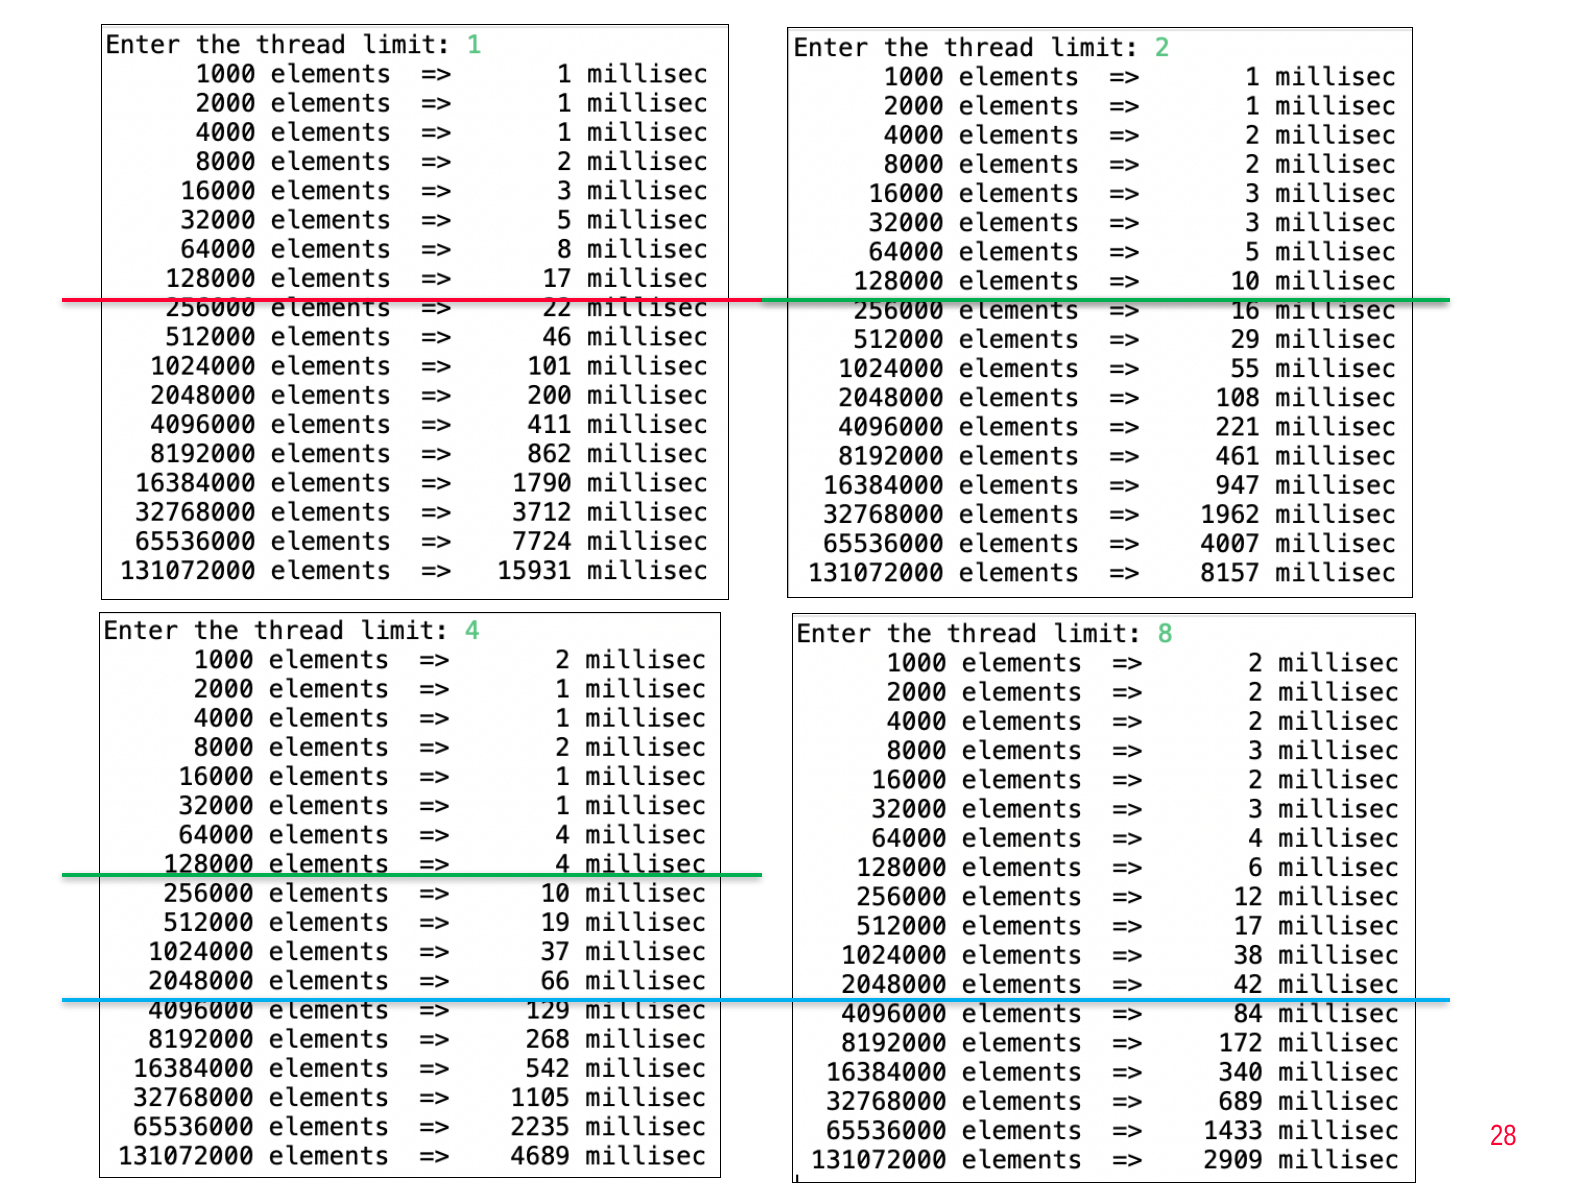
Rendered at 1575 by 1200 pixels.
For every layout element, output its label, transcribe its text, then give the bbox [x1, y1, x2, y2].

picture [787, 26, 1413, 299]
slide_number 28 [1420, 1092, 1532, 1174]
picture [99, 876, 721, 997]
picture [787, 301, 1413, 599]
picture [99, 1003, 721, 1178]
picture [101, 301, 730, 601]
picture [101, 24, 730, 299]
picture [792, 613, 1416, 997]
picture [99, 612, 721, 874]
picture [792, 1003, 1416, 1183]
